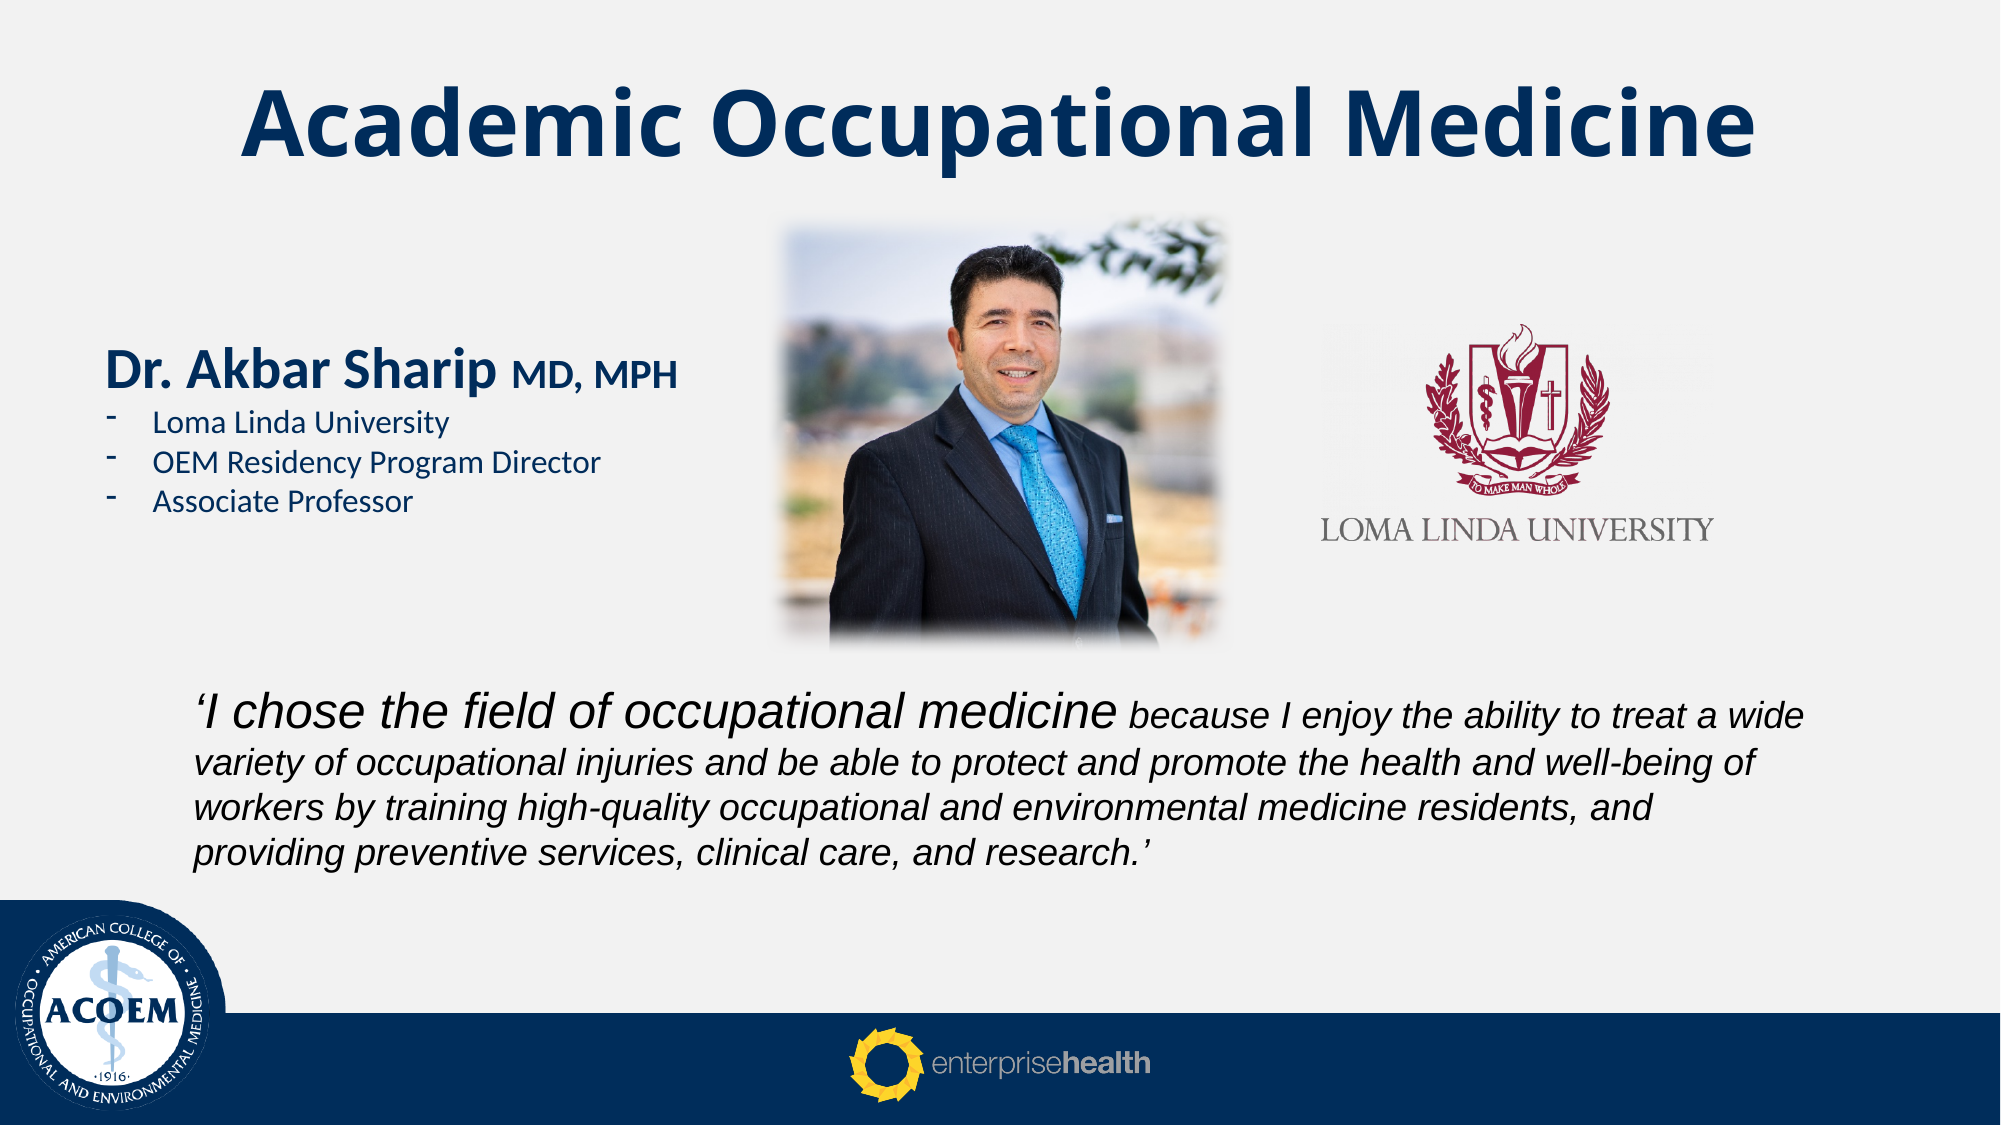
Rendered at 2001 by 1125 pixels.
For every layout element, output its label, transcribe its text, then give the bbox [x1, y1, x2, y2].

text_box ‘I chose the field of occupational medicine because I enjoy the ability to treat a wide variety of occupational injuries and be able to protect and promote the health and well-being of workers by training high-quality occupational and environmental medicine residents, and providing preventive services, clinical care, and research.’ [178, 670, 1822, 881]
text_box Dr. Akbar Sharip MD, MPH Loma Linda University OEM Residency Program Director Associate Professor [91, 322, 733, 527]
picture [0, 0, 2001, 1125]
title Academic Occupational Medicine [137, 33, 1863, 221]
